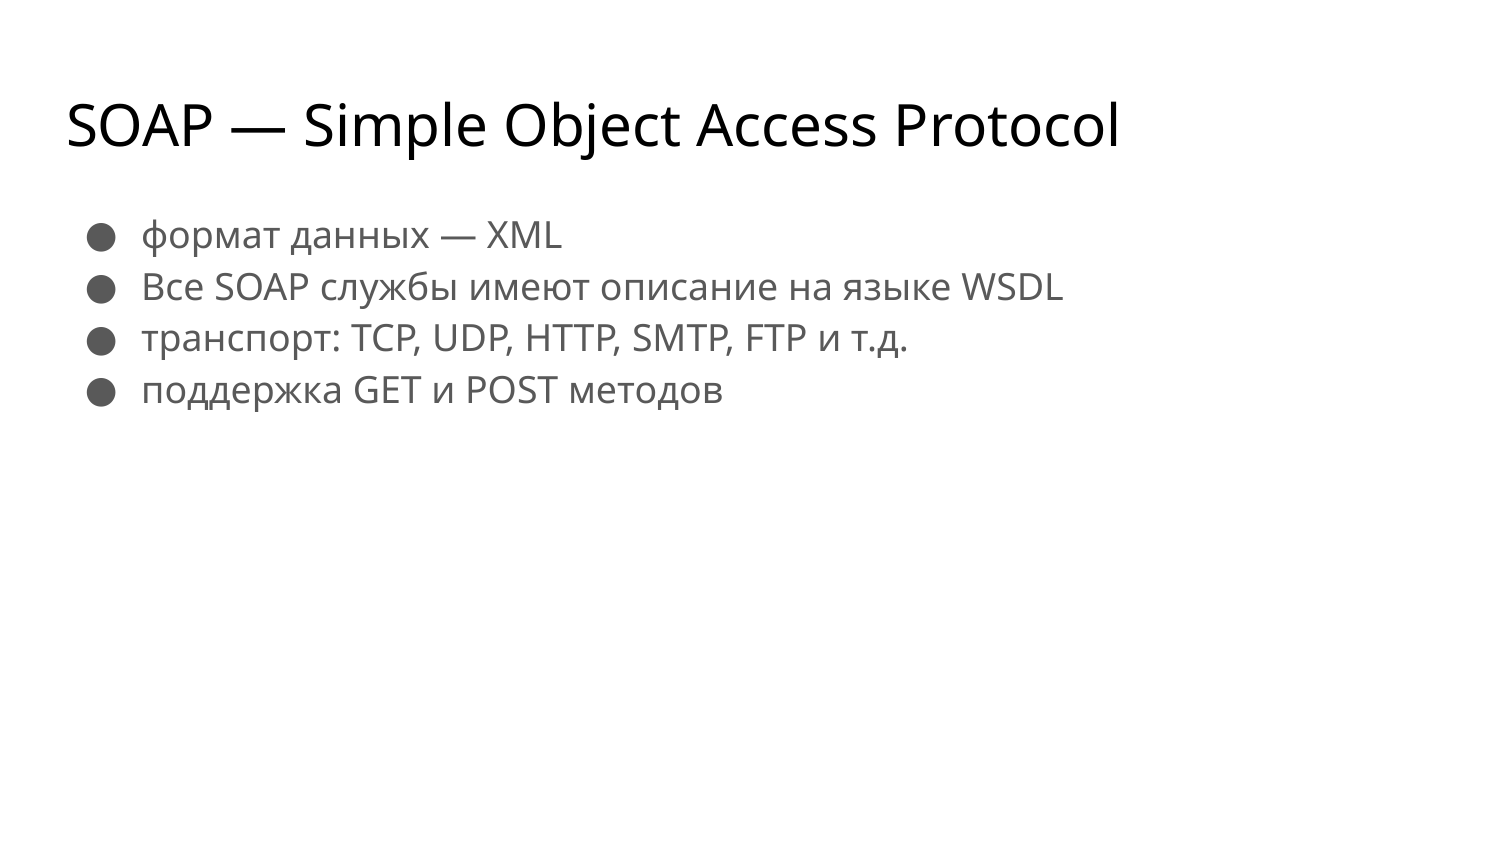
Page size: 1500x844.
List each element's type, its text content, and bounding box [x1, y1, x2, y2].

list формат данных — XML Все SOAP службы имеют описание на языке WSDL транспорт: TCP, UDP, HTTP, SMTP, FTP и т.д. поддержка GET и POST методов [51, 189, 1449, 750]
title SOAP — Simple Object Access Protocol [51, 72, 1449, 167]
